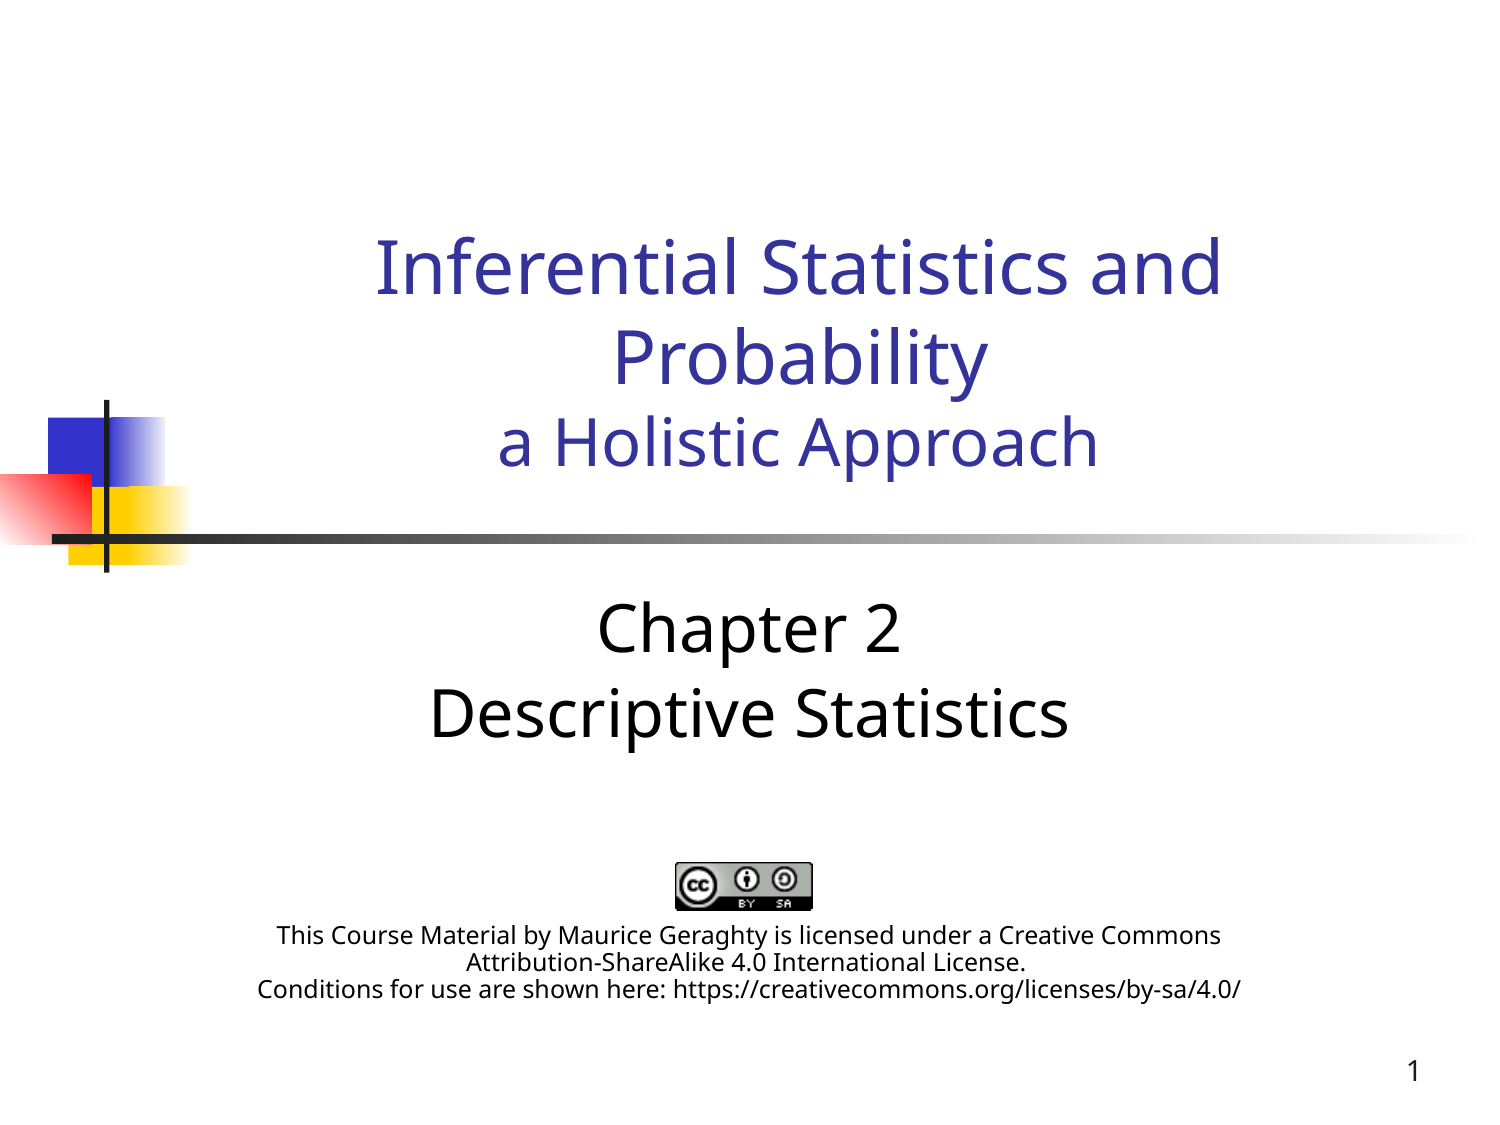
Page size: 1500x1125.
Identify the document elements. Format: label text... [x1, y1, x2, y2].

picture [674, 862, 813, 912]
subtitle Chapter 2 Descriptive Statistics This Course Material by Maurice Geraghty is licensed under a Creative Commons Attribution-ShareAlike 4.0 International License. Conditions for use are shown here: https://creativecommons.org/licenses/by-sa/4.0/ [224, 587, 1276, 851]
title Inferential Statistics and Probability a Holistic Approach [162, 299, 1438, 488]
slide_number 1 [1124, 1024, 1438, 1101]
